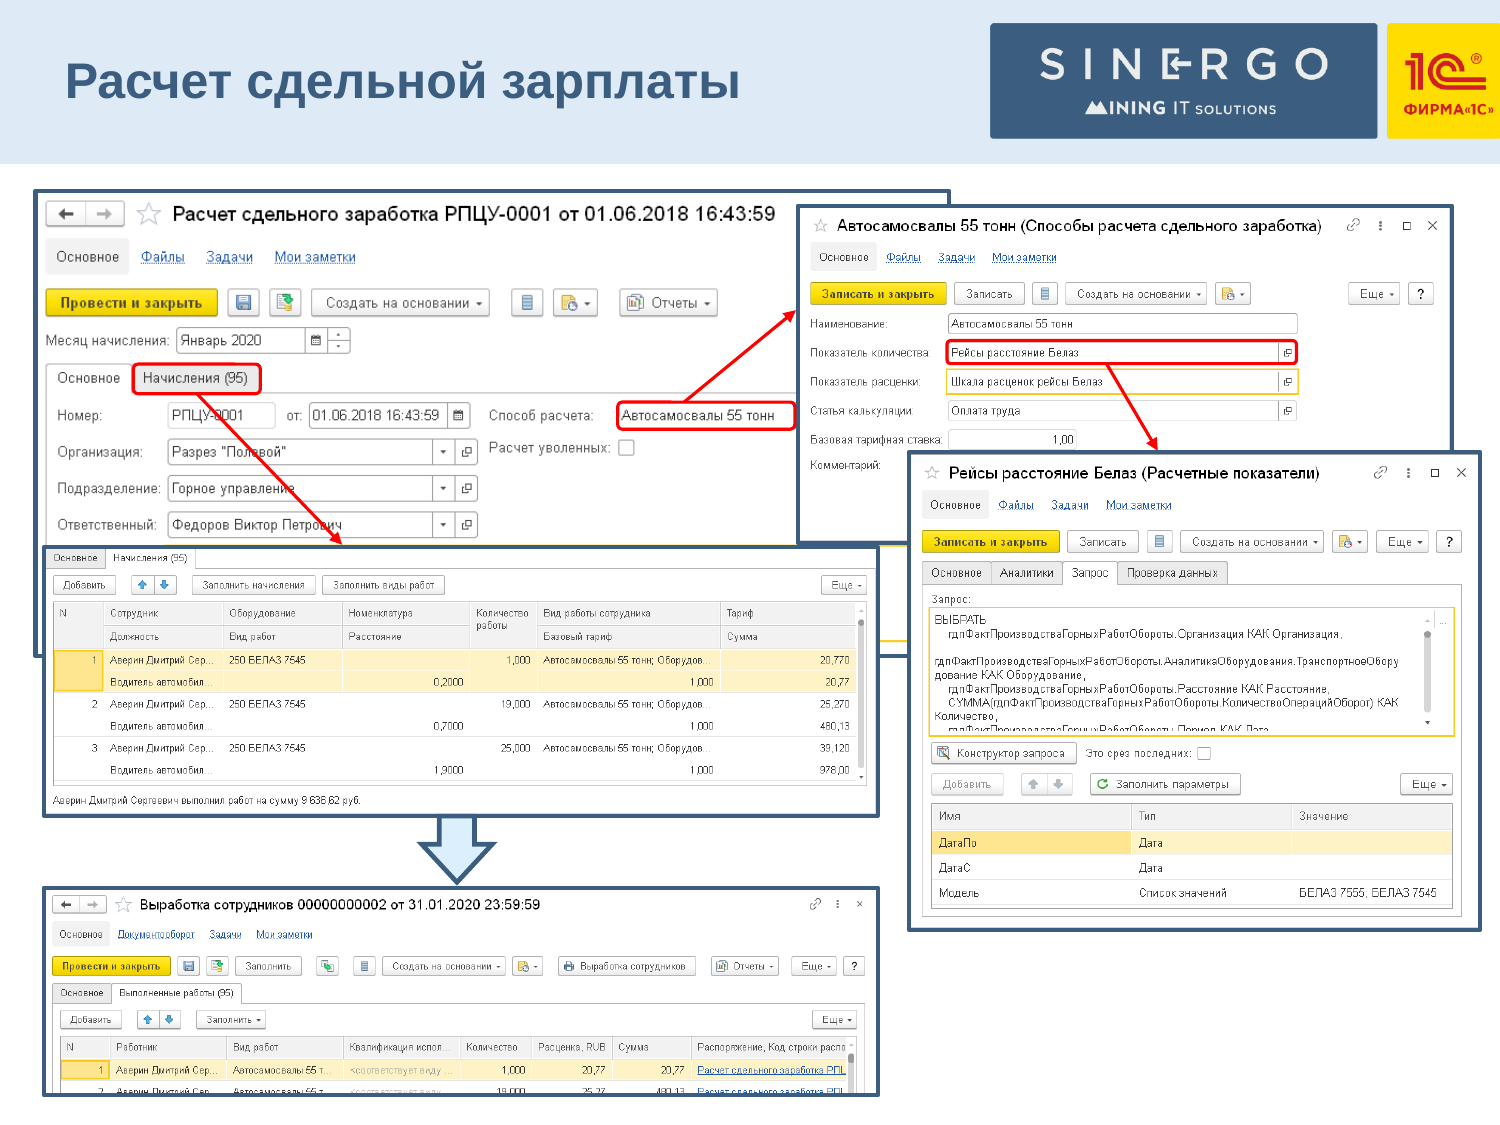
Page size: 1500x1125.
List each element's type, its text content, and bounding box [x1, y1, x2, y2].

picture [990, 23, 1500, 139]
text_box [419, 815, 495, 884]
picture [45, 889, 876, 1094]
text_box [684, 310, 796, 403]
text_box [1106, 364, 1158, 451]
title Расчет сдельной зарплаты [50, 23, 960, 141]
picture [37, 192, 1479, 928]
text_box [196, 393, 343, 545]
